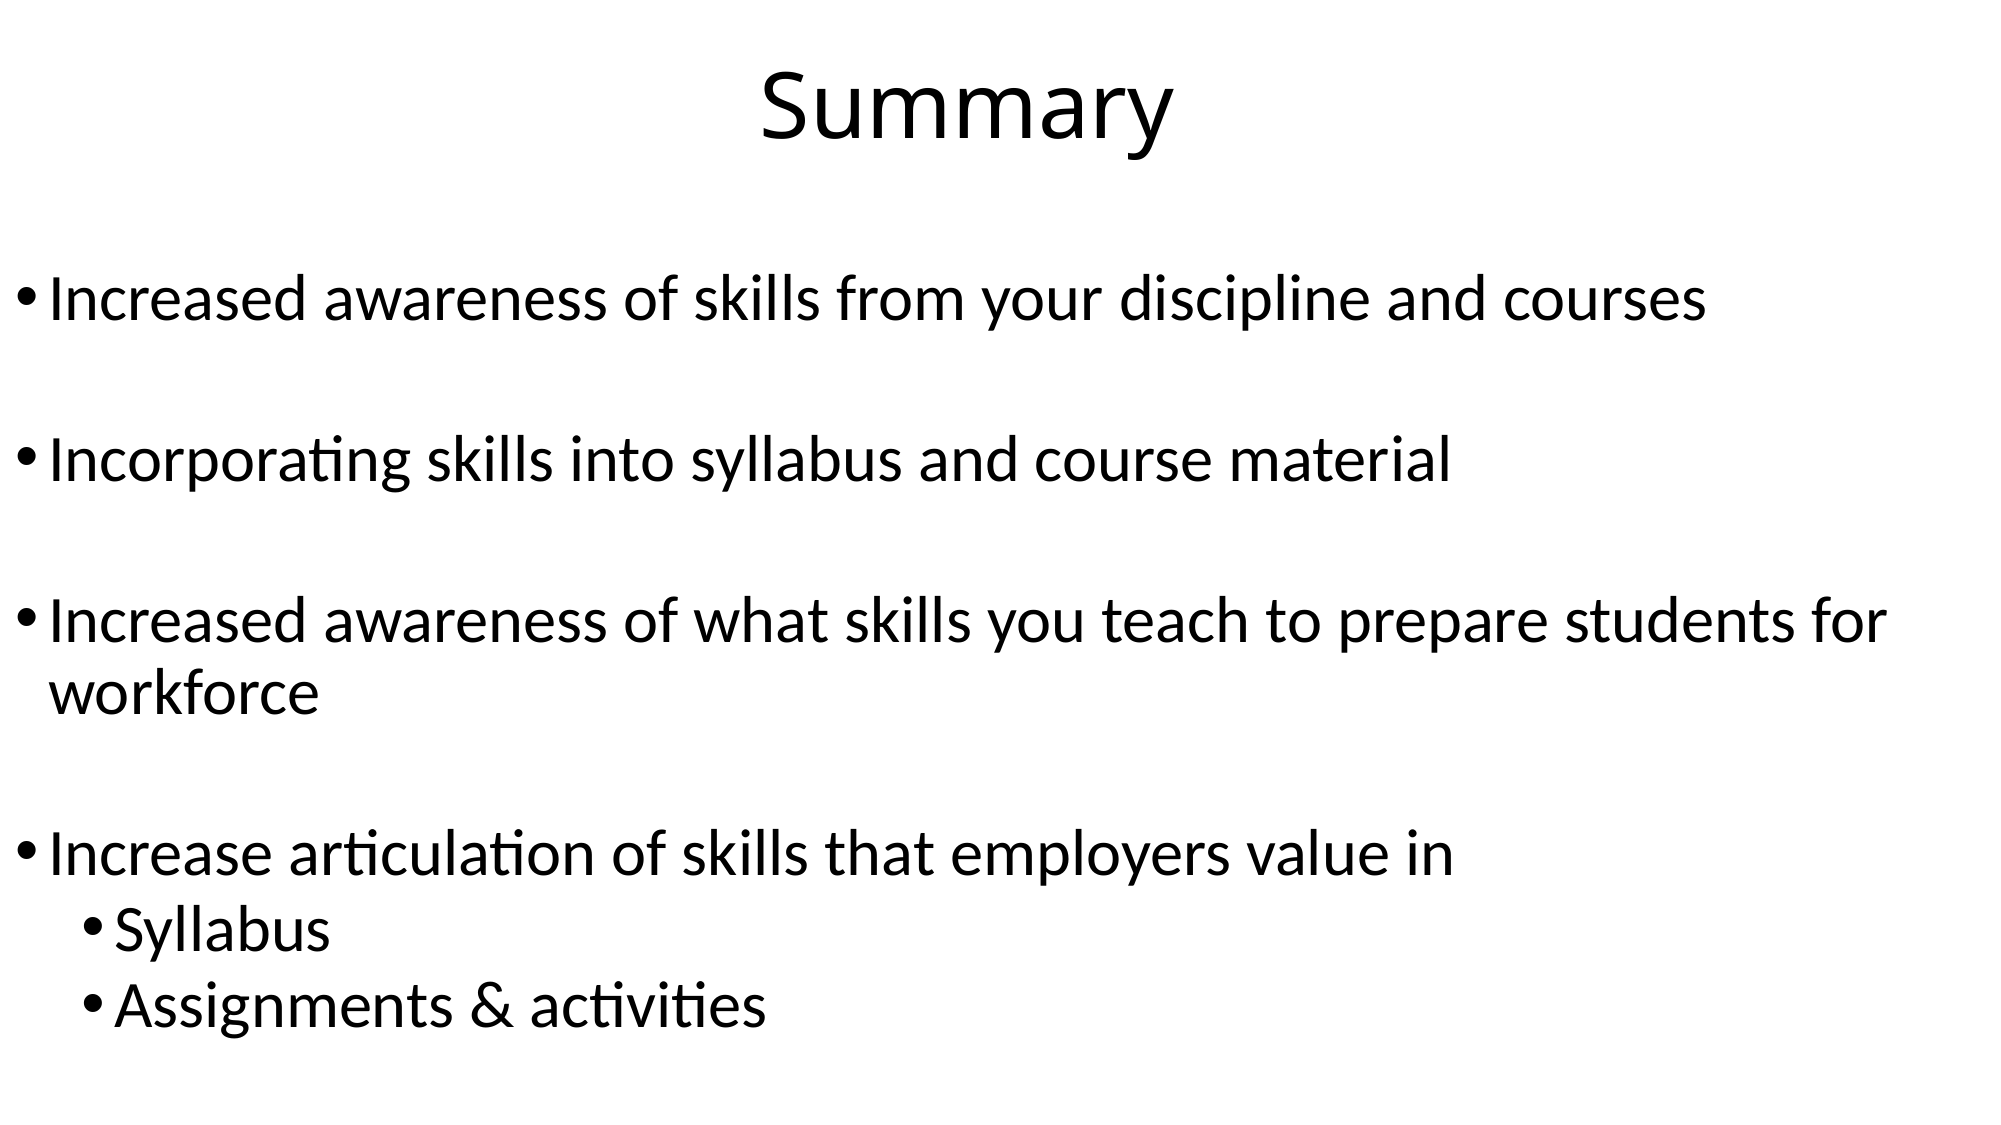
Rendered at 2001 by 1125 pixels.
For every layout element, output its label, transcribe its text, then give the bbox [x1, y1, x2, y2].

list Increased awareness of skills from your discipline and courses Incorporating skills into syllabus and course material Increased awareness of what skills you teach to prepare students for workforce Increase articulation of skills that employers value in Syllabus Assignments & activities [0, 255, 2000, 1050]
title Summary [105, 0, 1830, 218]
